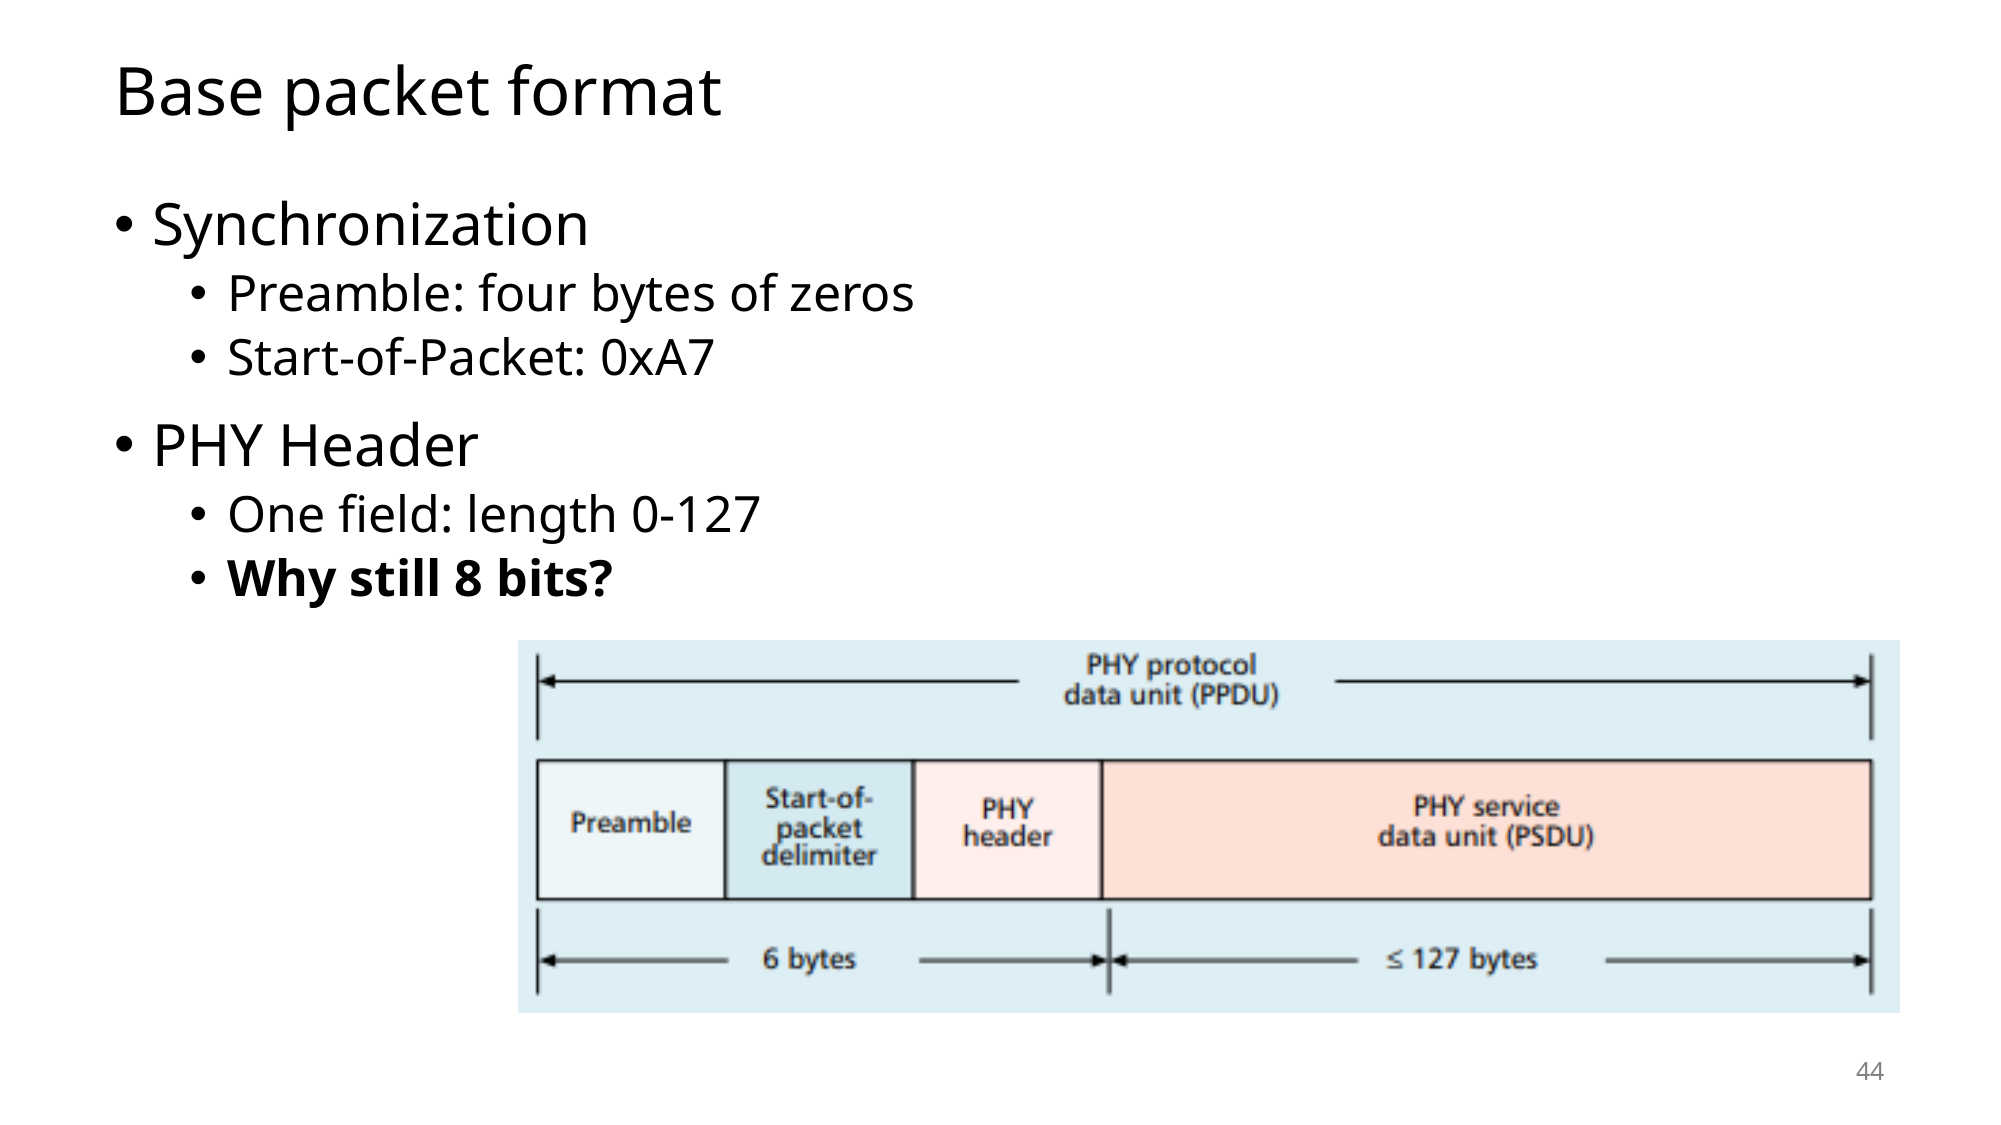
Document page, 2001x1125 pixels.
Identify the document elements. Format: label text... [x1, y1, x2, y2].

title Base packet format [99, 37, 1900, 150]
slide_number 44 [1749, 1042, 1900, 1103]
picture [518, 640, 1900, 1013]
list Synchronization Preamble: four bytes of zeros Start-of-Packet: 0xA7 PHY Header One field: length 0-127 Why still 8 bits? [99, 187, 1900, 1013]
